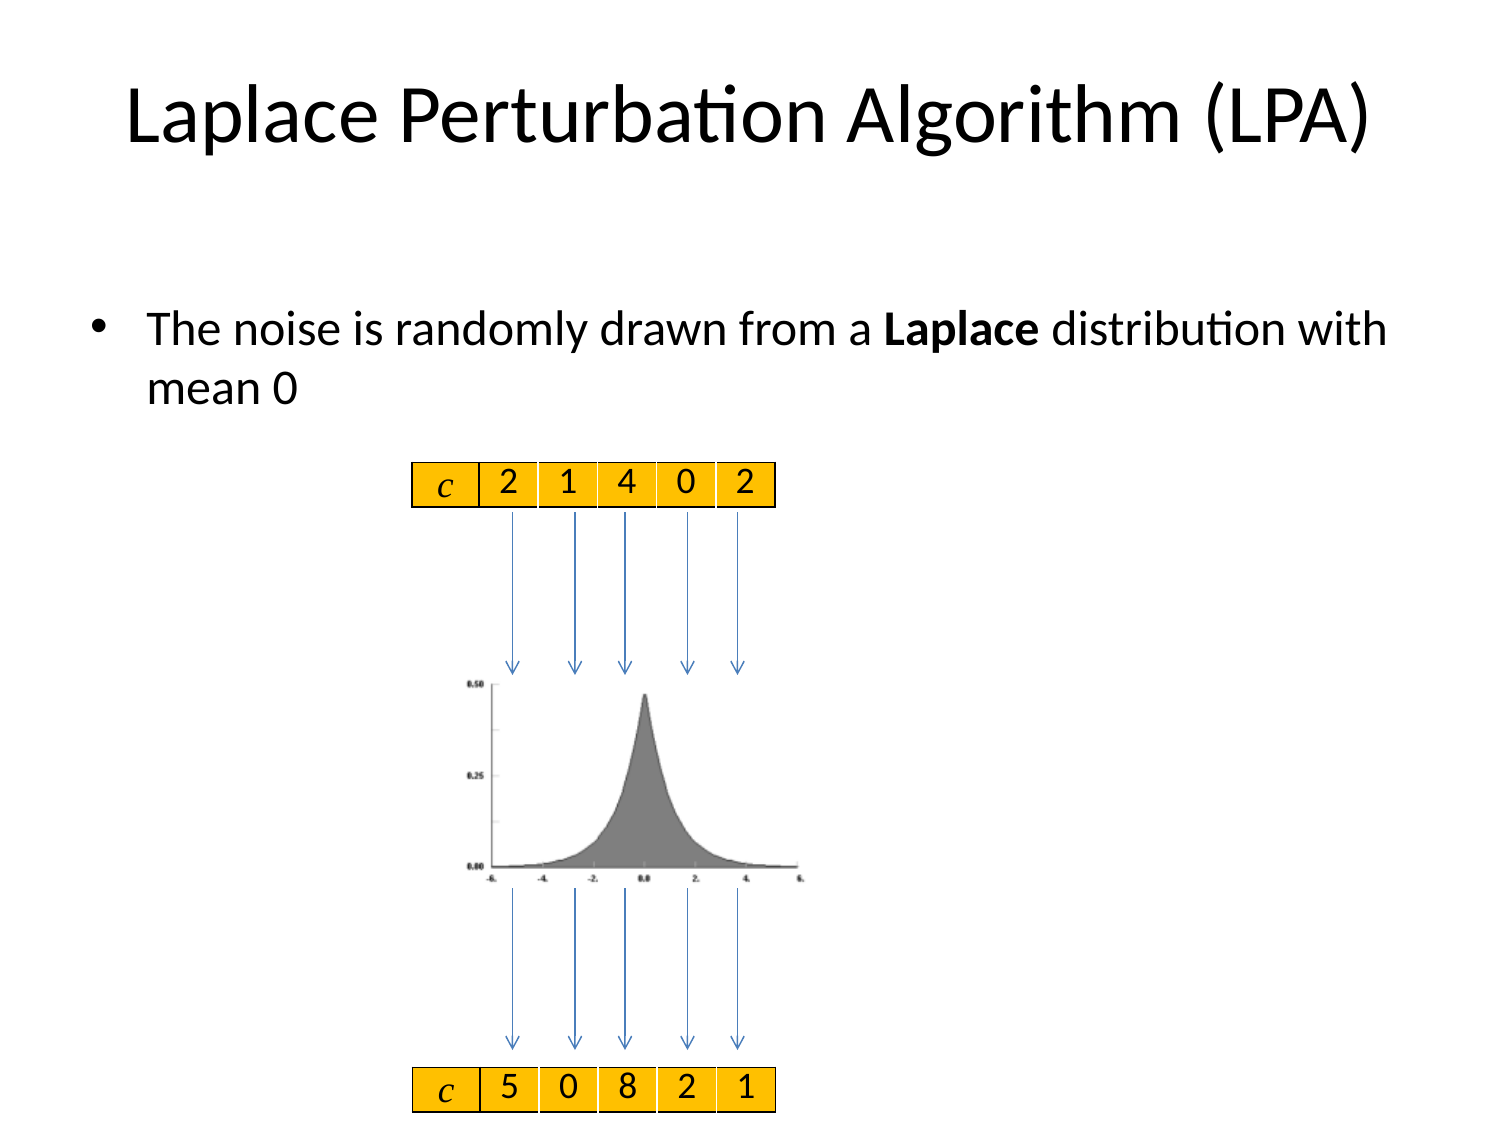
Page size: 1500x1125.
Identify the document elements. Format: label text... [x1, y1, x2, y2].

table_header 2 [480, 463, 537, 506]
table_header c [413, 463, 478, 506]
table_header 5 [481, 1068, 538, 1111]
table_header 8 [599, 1068, 656, 1111]
table_header 1 [539, 463, 597, 506]
table_header 2 [658, 1068, 716, 1111]
table_header 0 [540, 1068, 597, 1111]
table_header c [413, 1068, 479, 1111]
table_header 1 [717, 1068, 775, 1111]
table_header 4 [598, 463, 656, 506]
table_header 2 [717, 463, 774, 506]
picture [462, 675, 810, 888]
title Laplace Perturbation Algorithm (LPA) [75, 50, 1425, 238]
table_header 0 [657, 463, 715, 506]
list The noise is randomly drawn from a Laplace distribution with mean 0 [75, 287, 1425, 1088]
